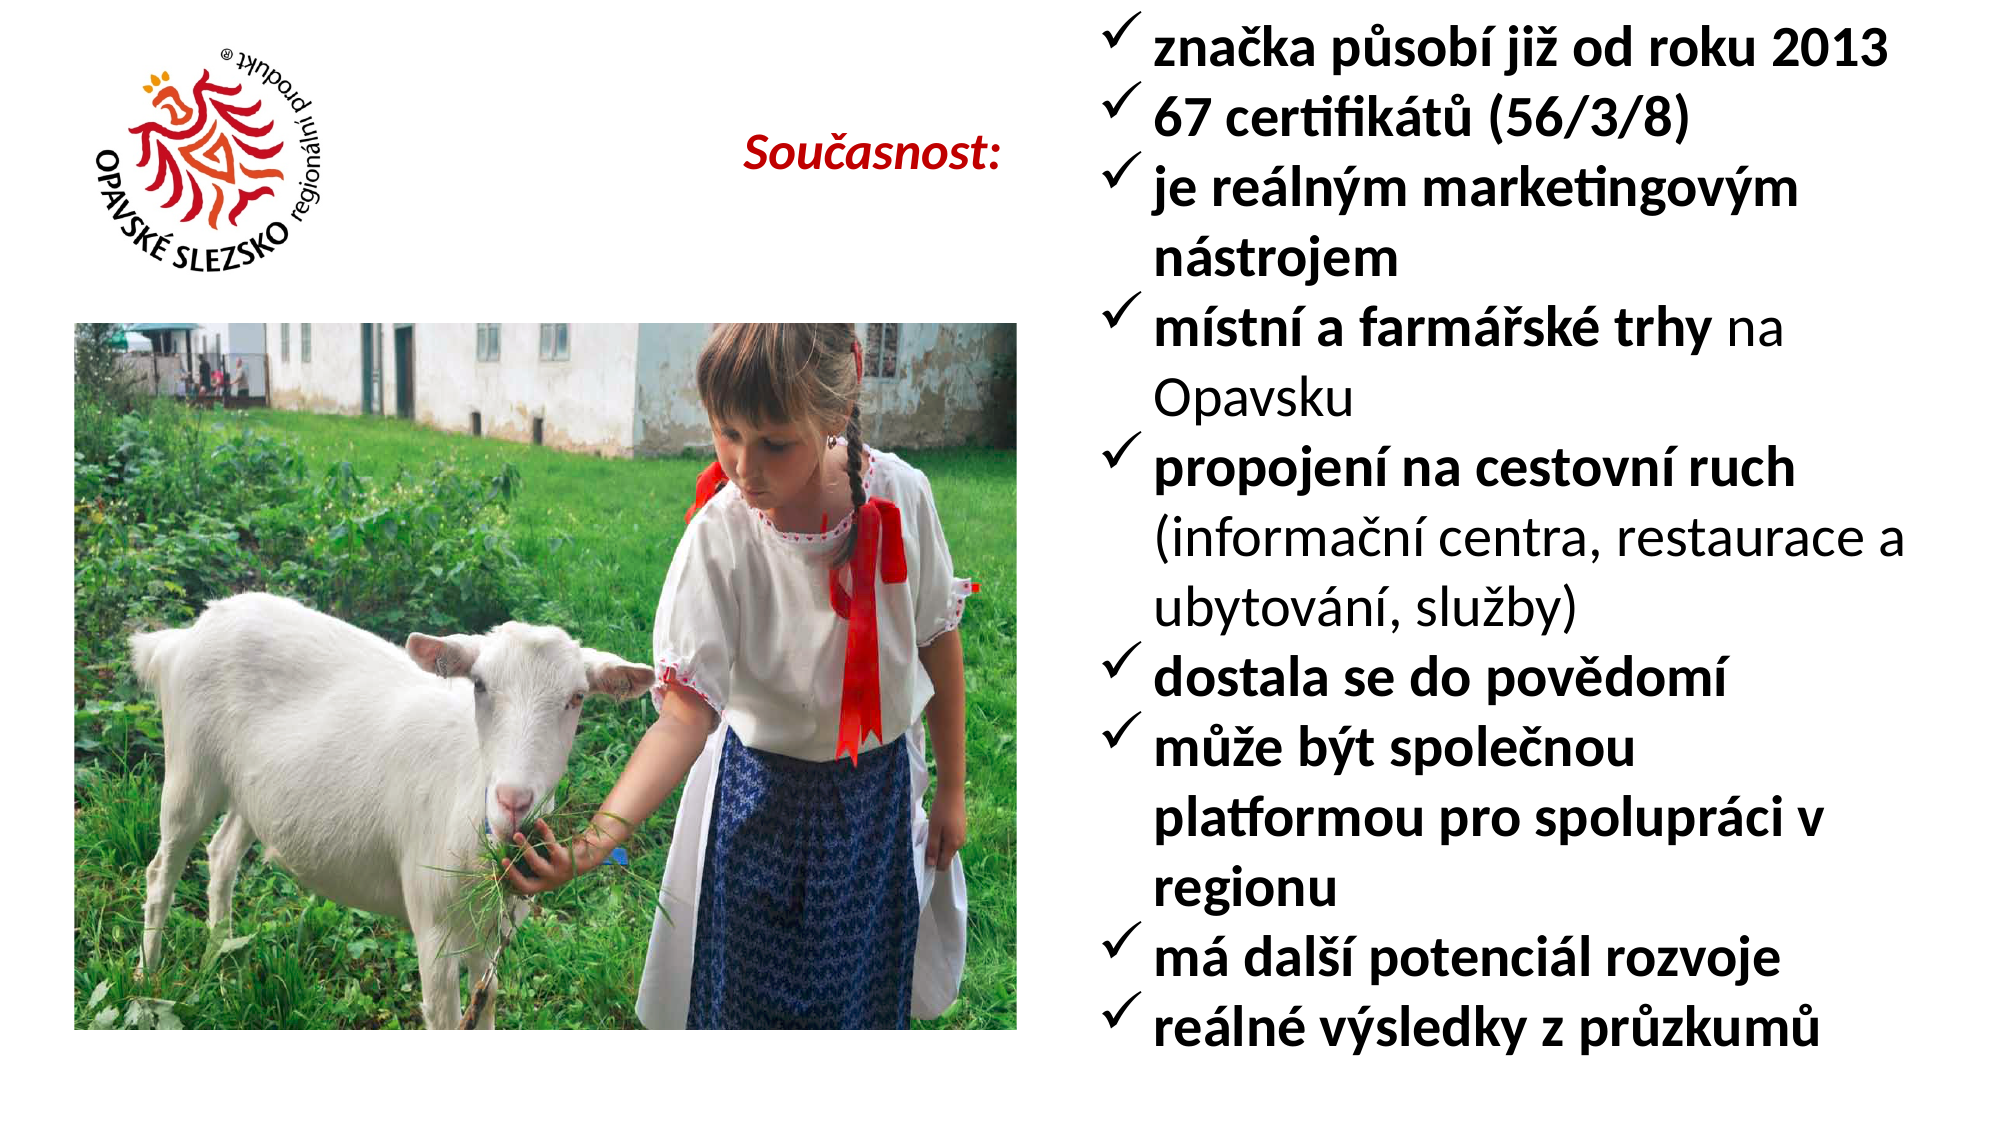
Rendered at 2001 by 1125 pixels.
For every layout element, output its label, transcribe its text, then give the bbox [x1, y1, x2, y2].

text_box Současnost: [616, 70, 1017, 235]
picture [74, 322, 1017, 1030]
picture [74, 26, 341, 293]
text_box značka působí již od roku 2013 67 certifikátů (56/3/8) je reálným marketingovým nástrojem místní a farmářské trhy na Opavsku propojení na cestovní ruch (informační centra, restaurace a ubytování, služby) dostala se do povědomí může být společnou platformou pro spolupráci v regionu má další potenciál rozvoje reálné výsledky z průzkumů [1087, 2, 1918, 1063]
